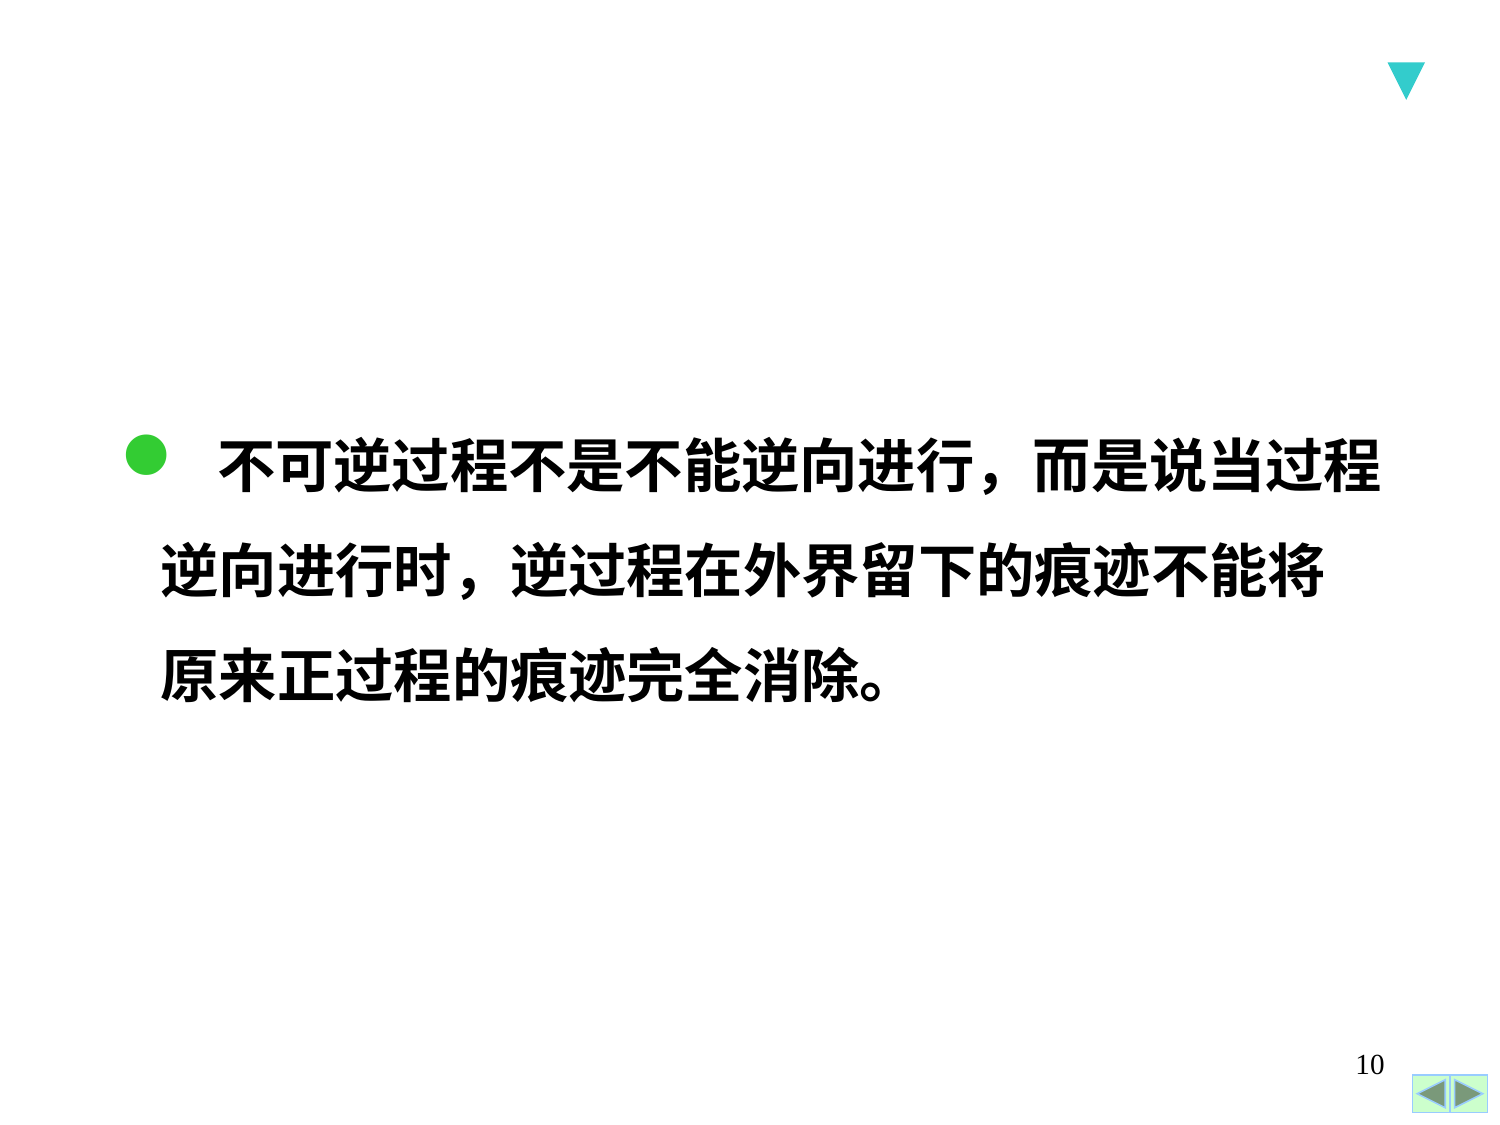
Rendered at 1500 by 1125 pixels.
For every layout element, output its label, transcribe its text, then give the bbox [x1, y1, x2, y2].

slide_number 10 [1087, 1037, 1401, 1113]
text_box [1387, 62, 1426, 100]
text_box 不可逆过程不是不能逆向进行，而是说当过程 逆向进行时，逆过程在外界留下的痕迹不能将 原来正过程的痕迹完全消除。 [105, 386, 1406, 717]
